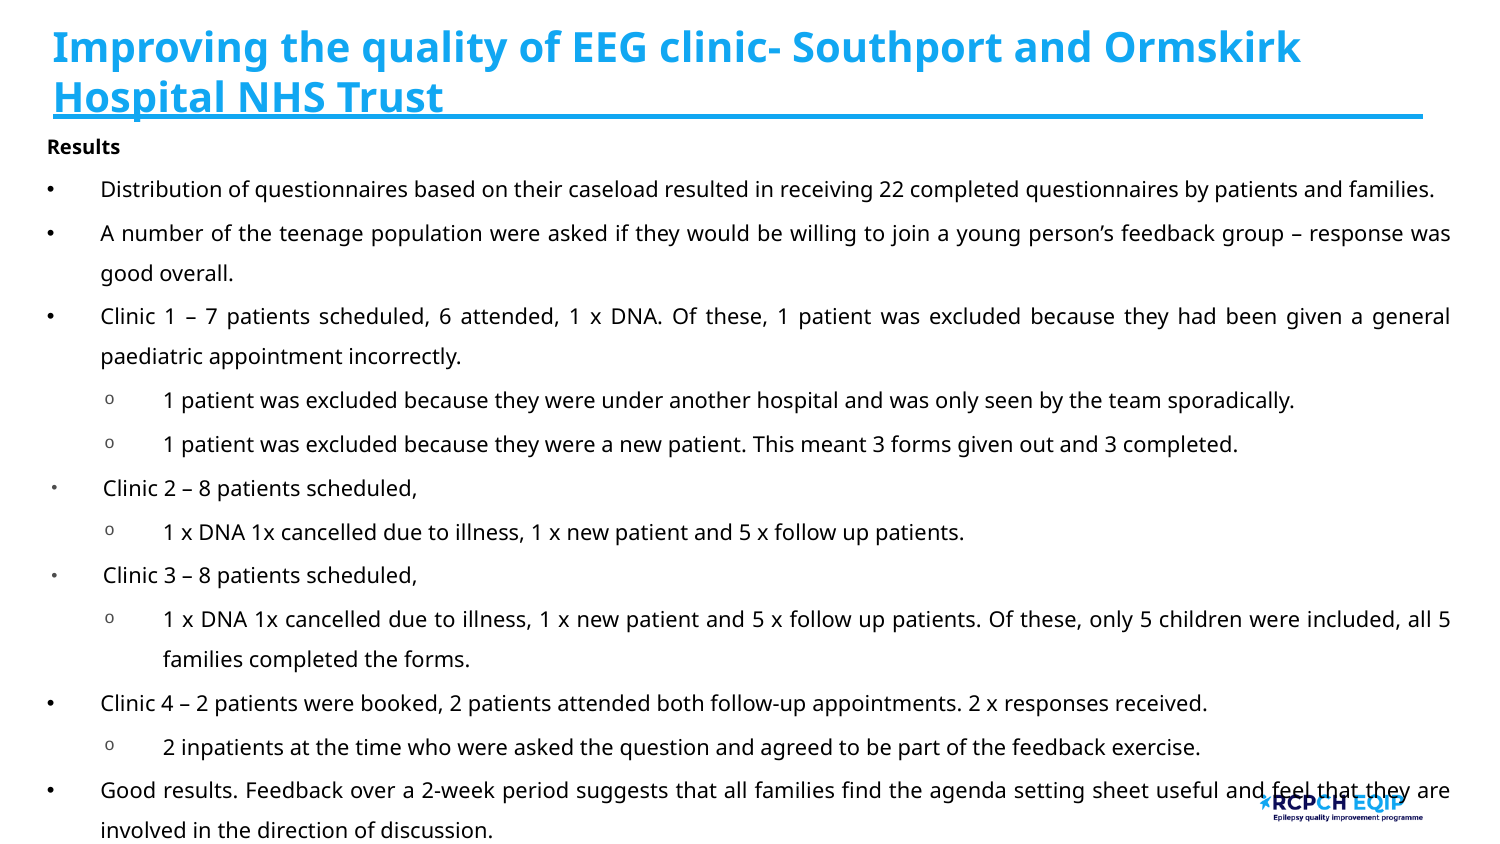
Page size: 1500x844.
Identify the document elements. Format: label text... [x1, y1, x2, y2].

list Results Distribution of questionnaires based on their caseload resulted in receiving 22 completed questionnaires by patients and families. A number of the teenage population were asked if they would be willing to join a young person’s feedback group – response was good overall. Clinic 1 – 7 patients scheduled, 6 attended, 1 x DNA. Of these, 1 patient was excluded because they had been given a general paediatric appointment incorrectly. 1 patient was excluded because they were under another hospital and was only seen by the team sporadically. 1 patient was excluded because they were a new patient. This meant 3 forms given out and 3 completed. Clinic 2 – 8 patients scheduled, 1 x DNA 1x cancelled due to illness, 1 x new patient and 5 x follow up patients. Clinic 3 – 8 patients scheduled, 1 x DNA 1x cancelled due to illness, 1 x new patient and 5 x follow up patients. Of these, only 5 children were included, all 5 families completed the forms. Clinic 4 – 2 patients were booked, 2 patients attended both follow-up appointments. 2 x responses received. 2 inpatients at the time who were asked the question and agreed to be part of the feedback exercise. Good results. Feedback over a 2-week period suggests that all families find the agenda setting sheet useful and feel that they are involved in the direction of discussion. [31, 126, 1470, 844]
title Improving the quality of EEG clinic- Southport and Ormskirk Hospital NHS Trust [37, 32, 1388, 111]
